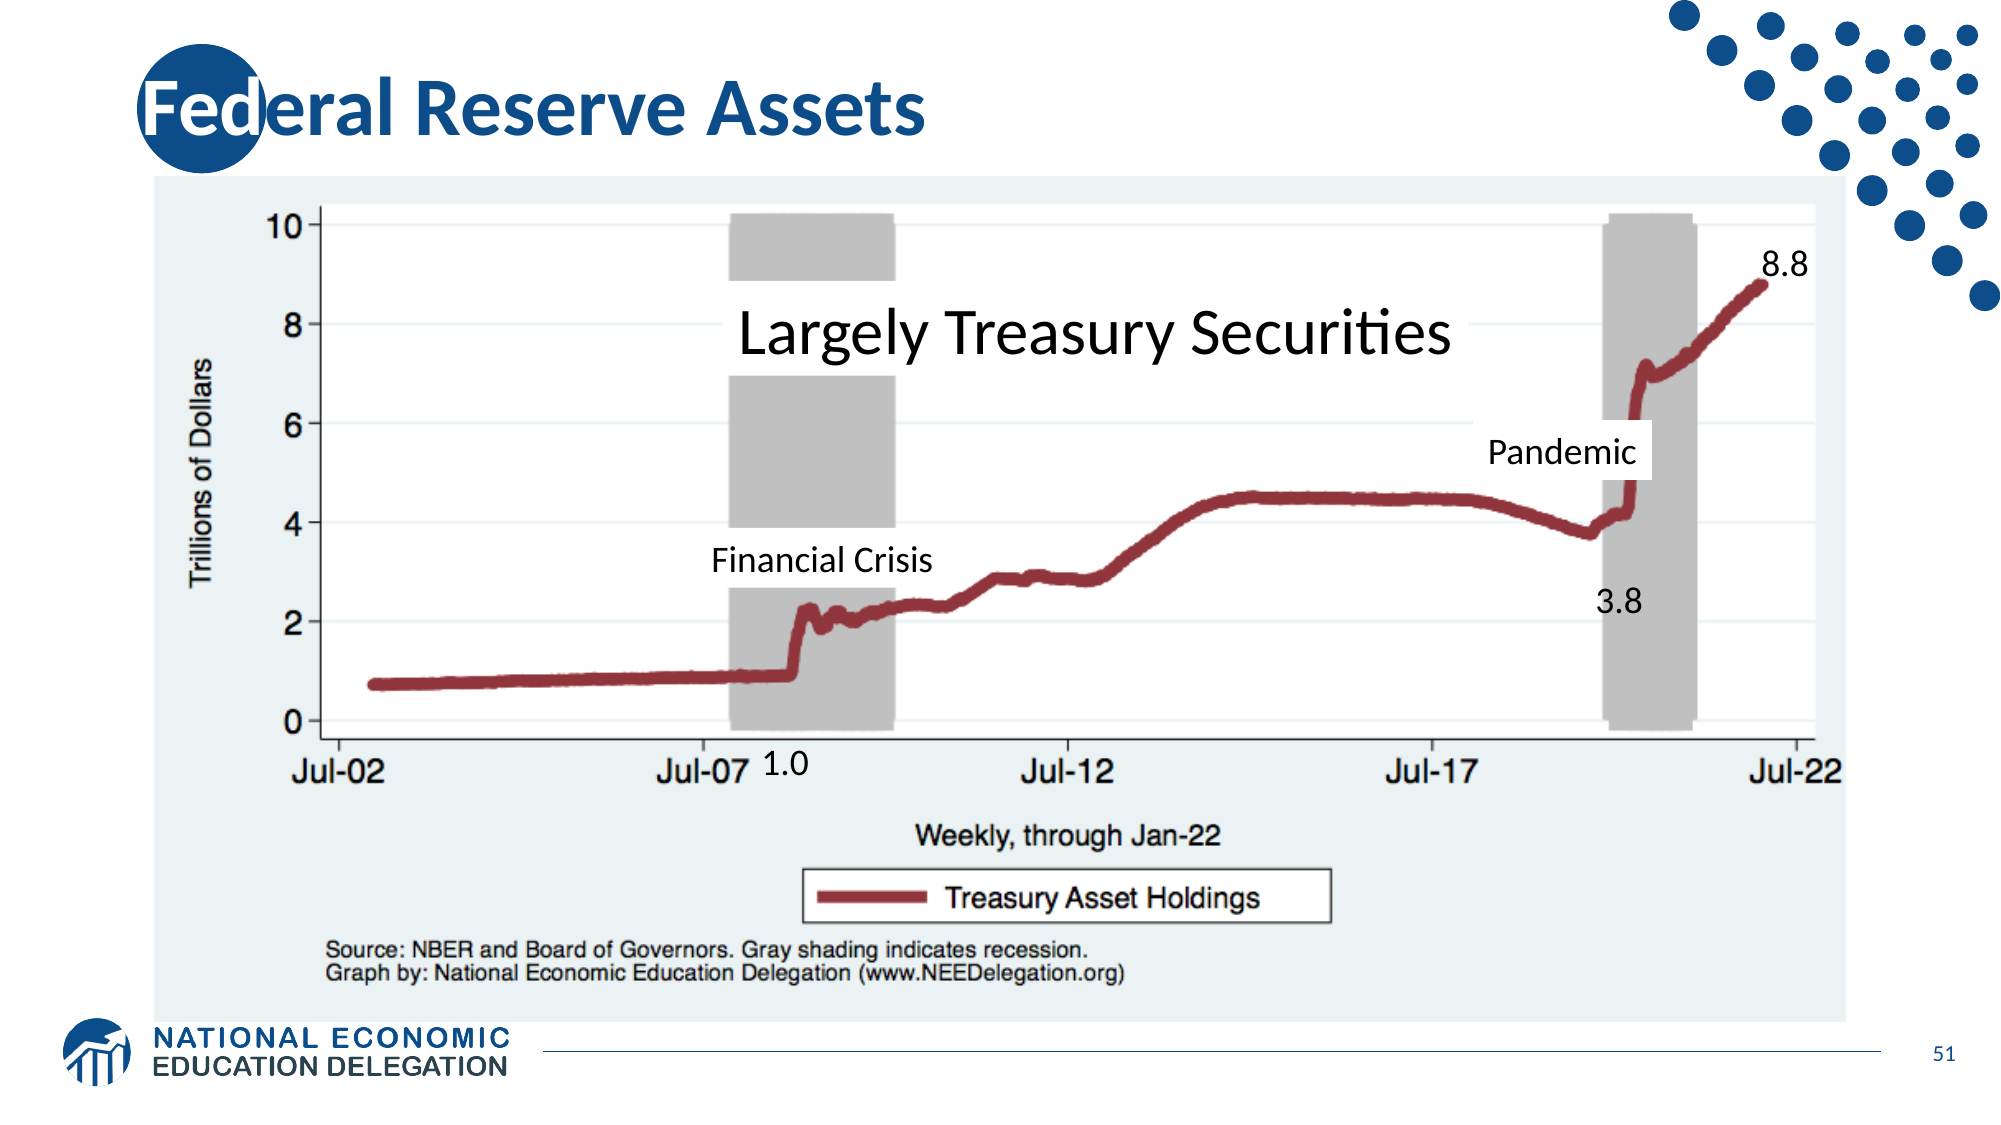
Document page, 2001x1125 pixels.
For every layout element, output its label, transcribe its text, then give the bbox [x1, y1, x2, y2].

slide_number 51 [1521, 1022, 1972, 1082]
picture [55, 176, 1846, 1091]
title Federal Reserve Assets [126, 0, 1852, 218]
